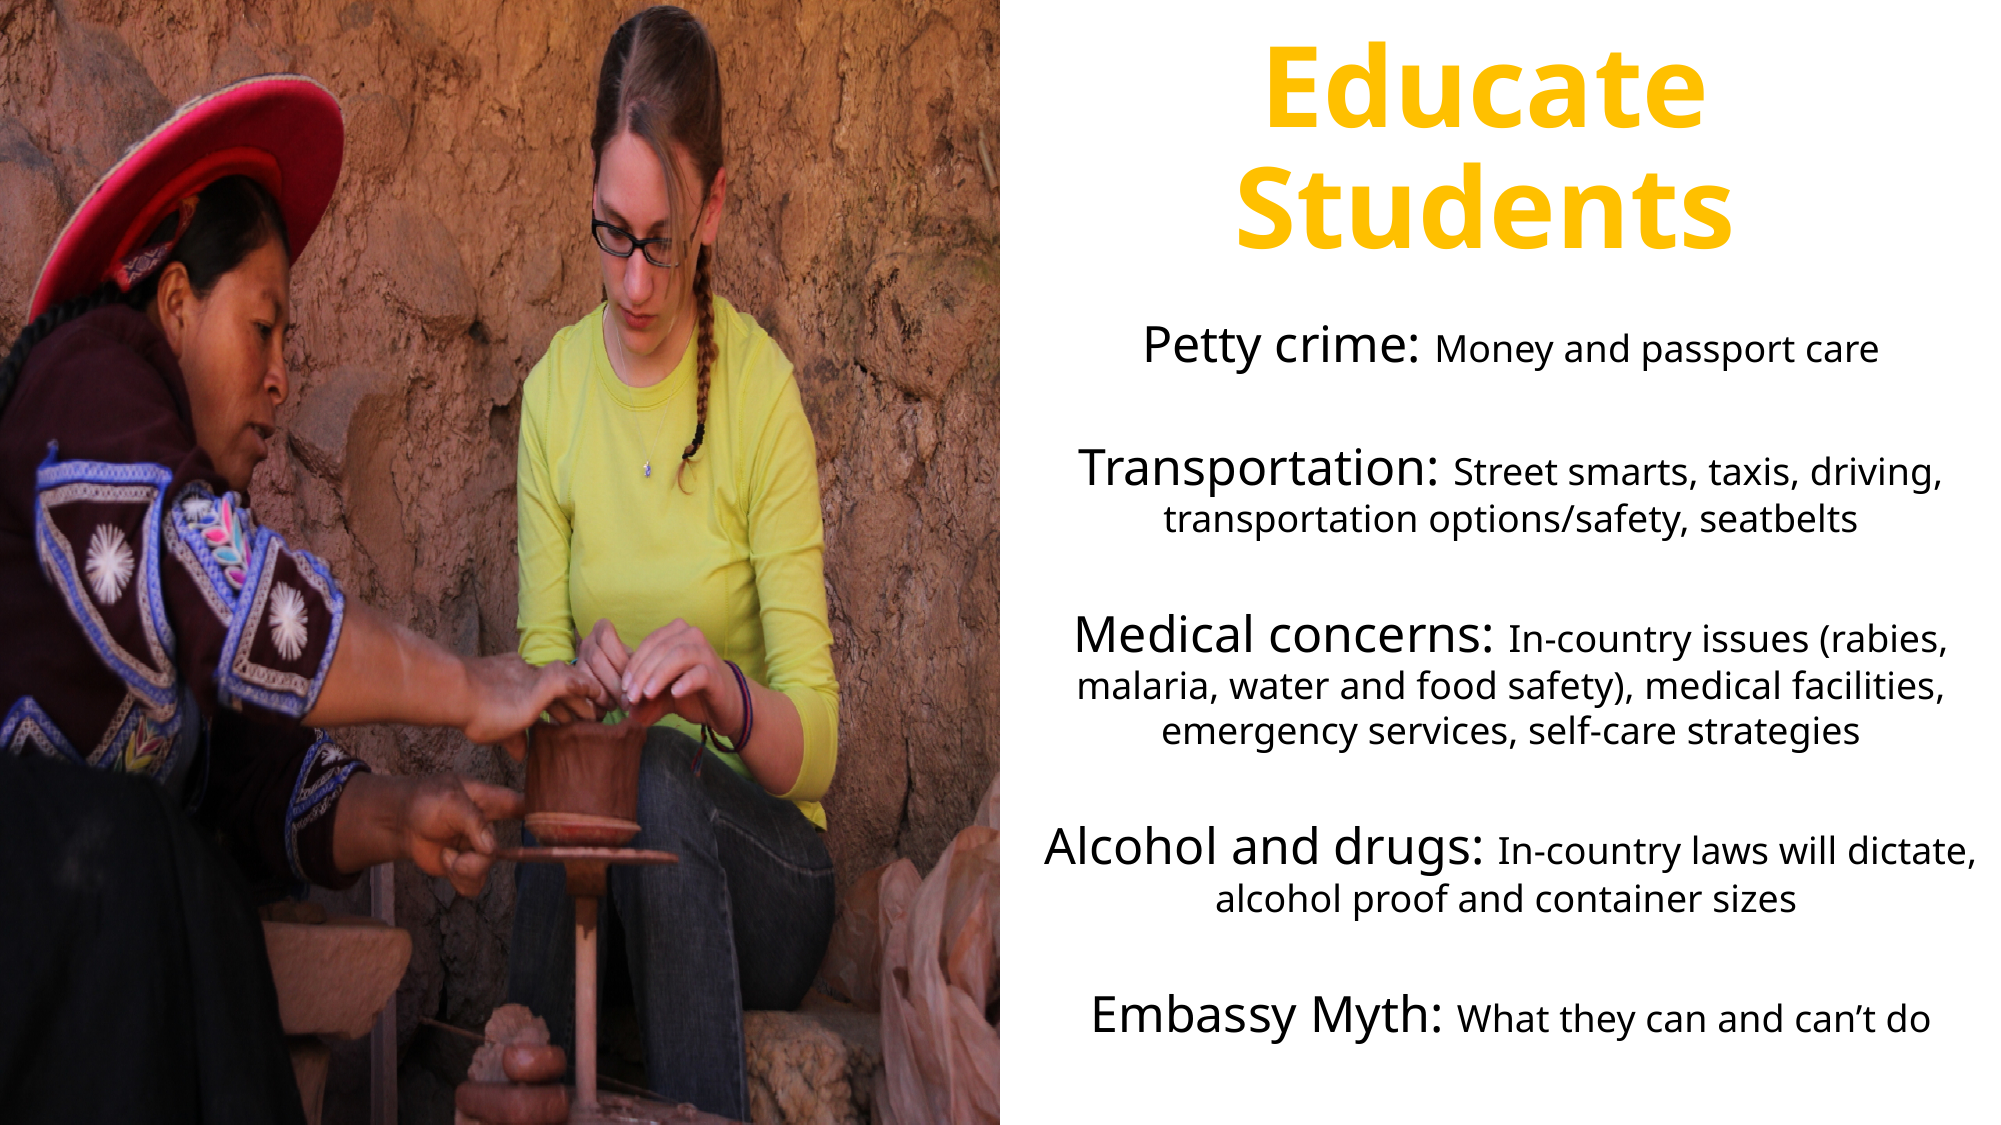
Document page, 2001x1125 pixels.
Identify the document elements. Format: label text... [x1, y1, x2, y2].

list Educate Students [1014, 22, 1955, 330]
picture [0, 0, 1000, 1125]
list Petty crime: Money and passport care Transportation: Street smarts, taxis, driving, transportation options/safety, seatbelts Medical concerns: In-country issues (rabies, malaria, water and food safety), medical facilities, emergency services, self-care strategies Alcohol and drugs: In-country laws will dictate, alcohol proof and container sizes Embassy Myth: What they can and can’t do [1022, 304, 2000, 1067]
